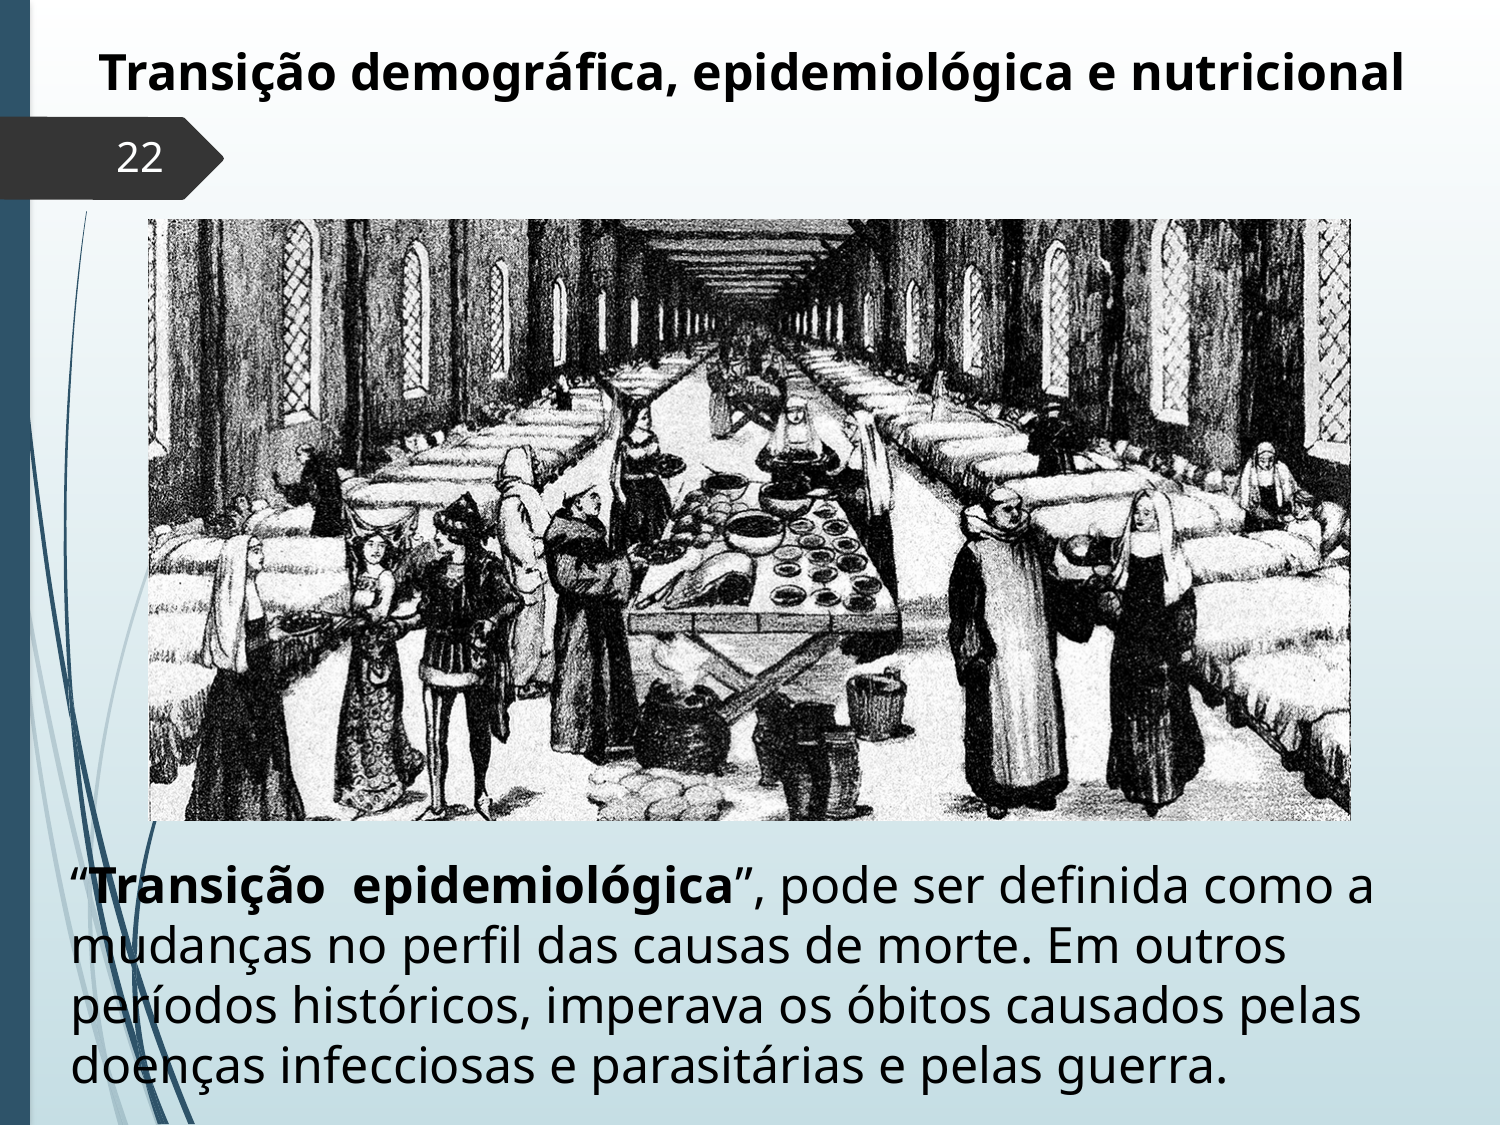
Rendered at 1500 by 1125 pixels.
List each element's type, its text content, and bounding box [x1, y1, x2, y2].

text_box Transição demográfica, epidemiológica e nutricional [72, 21, 1440, 128]
slide_number 22 [83, 129, 180, 190]
text_box “Transição epidemiológica”, pode ser definida como a mudanças no perfil das causas de morte. Em outros períodos históricos, imperava os óbitos causados pelas doenças infecciosas e parasitárias e pelas guerra. [55, 846, 1440, 1101]
picture [148, 219, 1352, 822]
